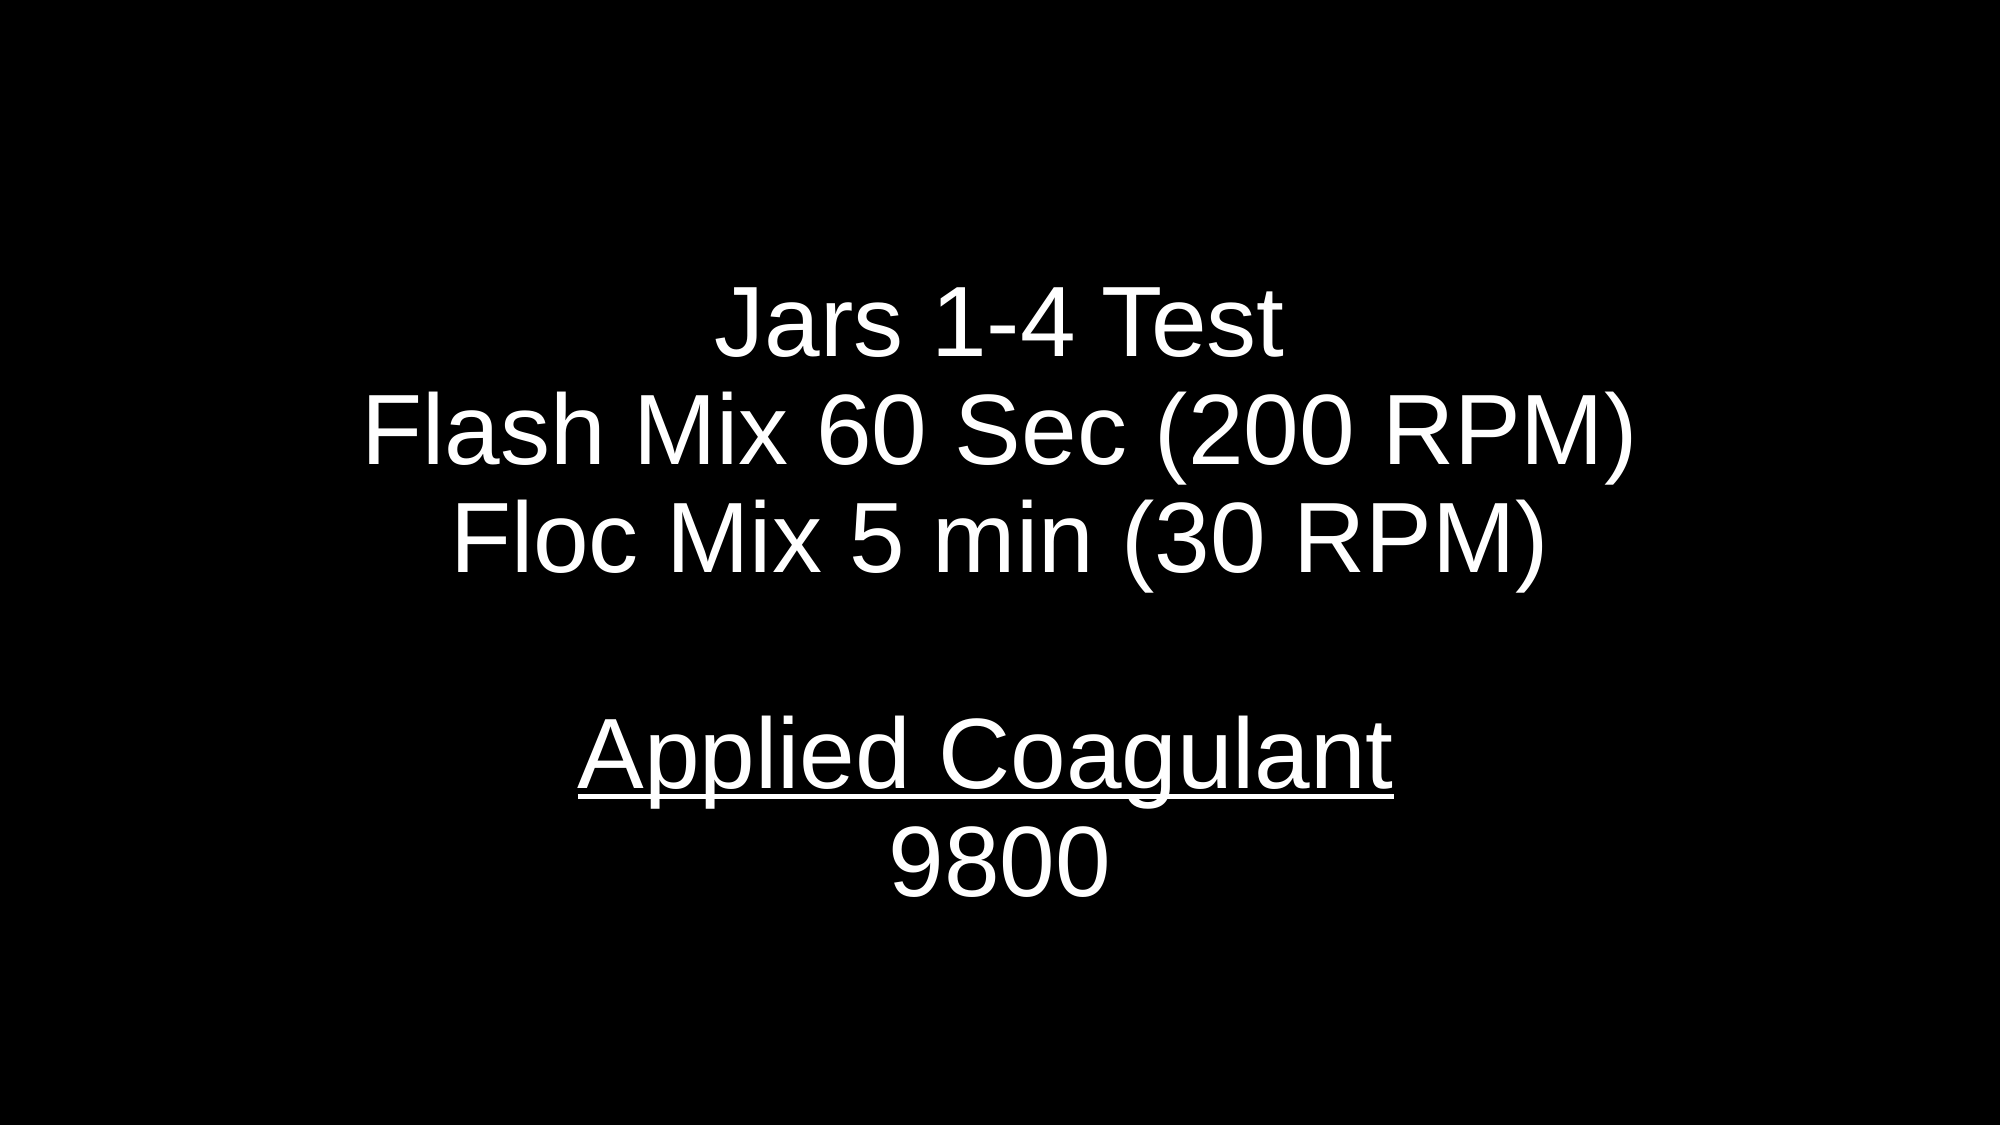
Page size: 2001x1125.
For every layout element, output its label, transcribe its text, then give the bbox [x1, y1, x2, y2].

title Jars 1-4 Test Flash Mix 60 Sec (200 RPM) Floc Mix 5 min (30 RPM) Applied Coagulant 9800 [249, 43, 1750, 1046]
